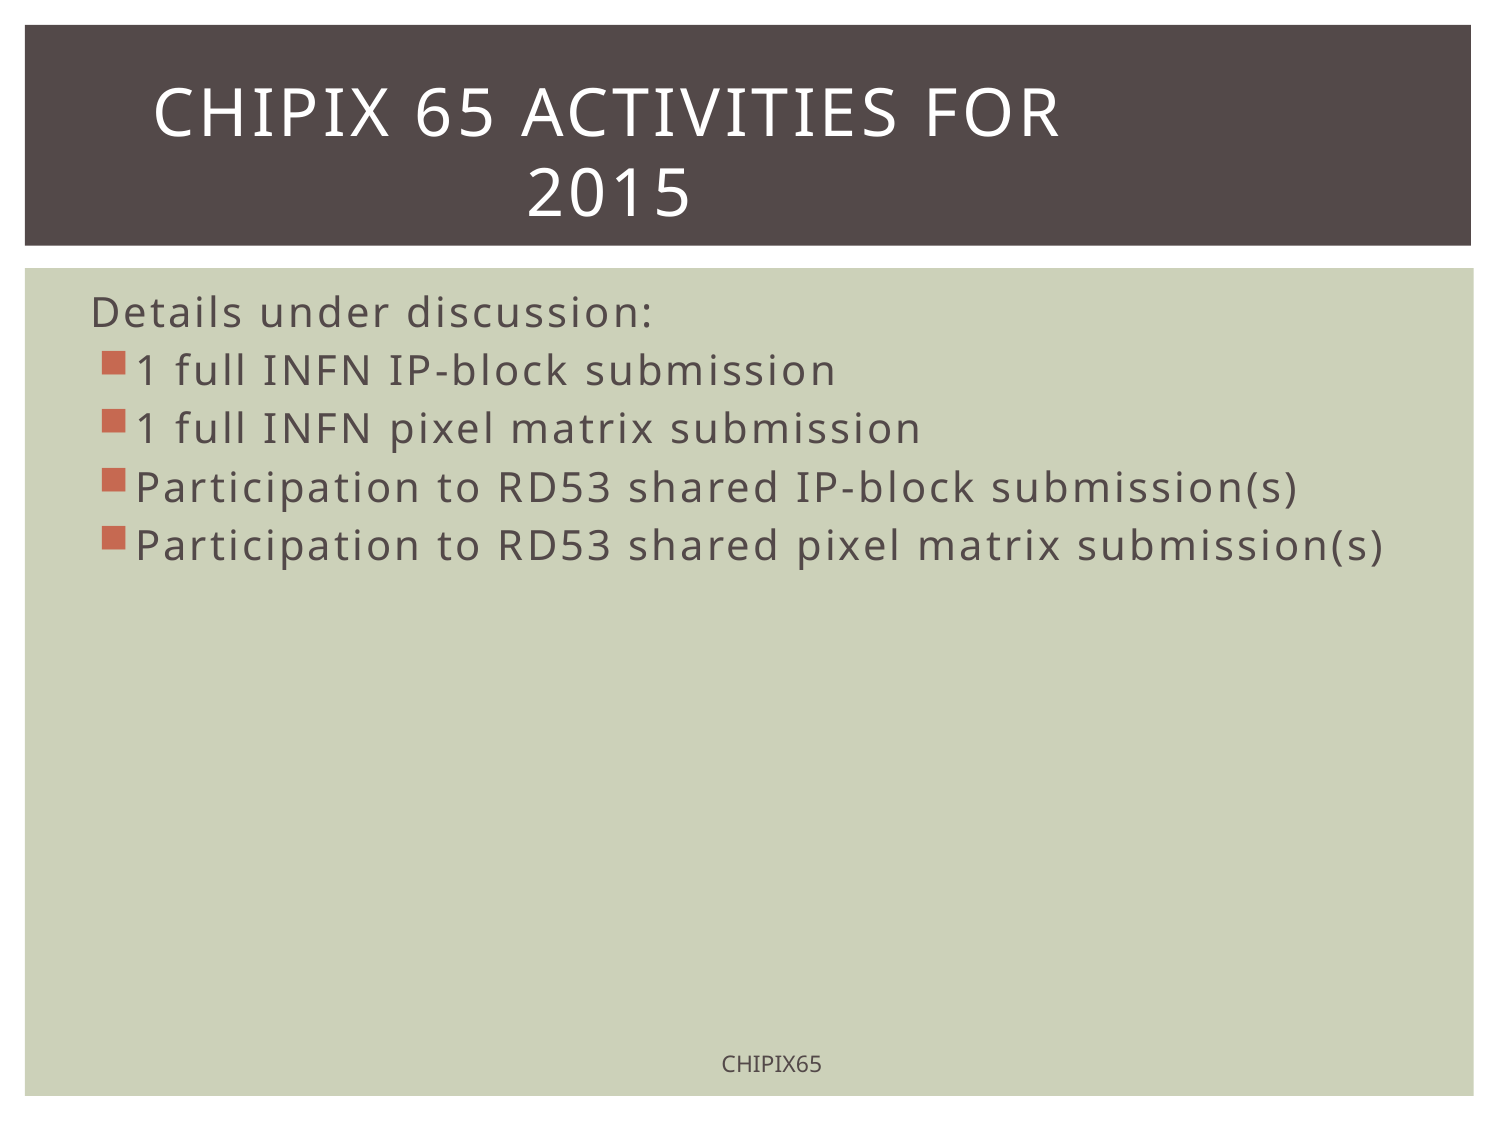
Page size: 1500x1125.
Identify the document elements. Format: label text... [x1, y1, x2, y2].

title CHIPIX 65 Activities for 2015 [75, 56, 1143, 244]
footer CHIPIX65 [500, 1042, 1050, 1088]
list Details under discussion: 1 full INFN IP-block submission 1 full INFN pixel matrix submission Participation to RD53 shared IP-block submission(s) Participation to RD53 shared pixel matrix submission(s) [75, 277, 1471, 1005]
